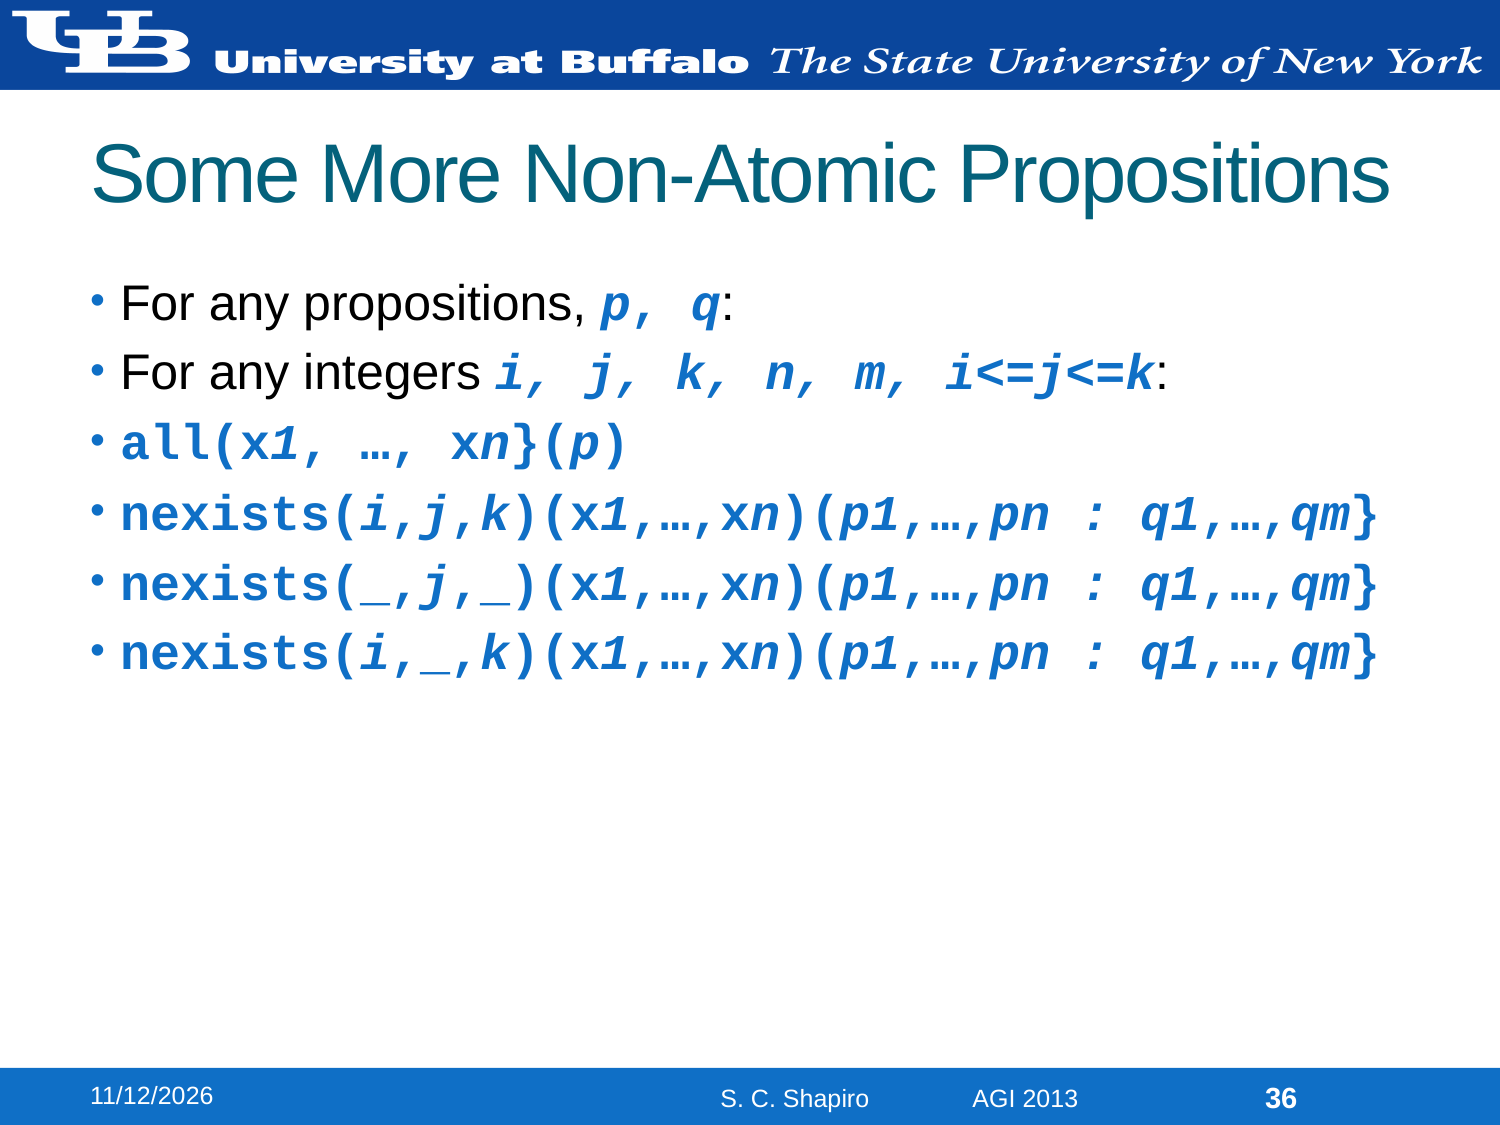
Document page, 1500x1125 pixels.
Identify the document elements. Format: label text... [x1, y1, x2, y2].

footer S. C. Shapiro AGI 2013 [562, 1071, 1238, 1125]
slide_number 36 [1250, 1069, 1425, 1124]
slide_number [75, 1068, 550, 1122]
picture [0, 0, 1500, 90]
title Some More Non-Atomic Propositions [75, 87, 1425, 250]
list For any propositions, p, q: For any integers i, j, k, n, m, i<=j<=k: all(x1, …, xn}(p) nexists(i,j,k)(x1,…,xn)(p1,…,pn : q1,…,qm} nexists(_,j,_)(x1,…,xn)(p1,…,pn : q1,…,qm} nexists(i,_,k)(x1,…,xn)(p1,…,pn : q1,…,qm} [75, 262, 1425, 1063]
